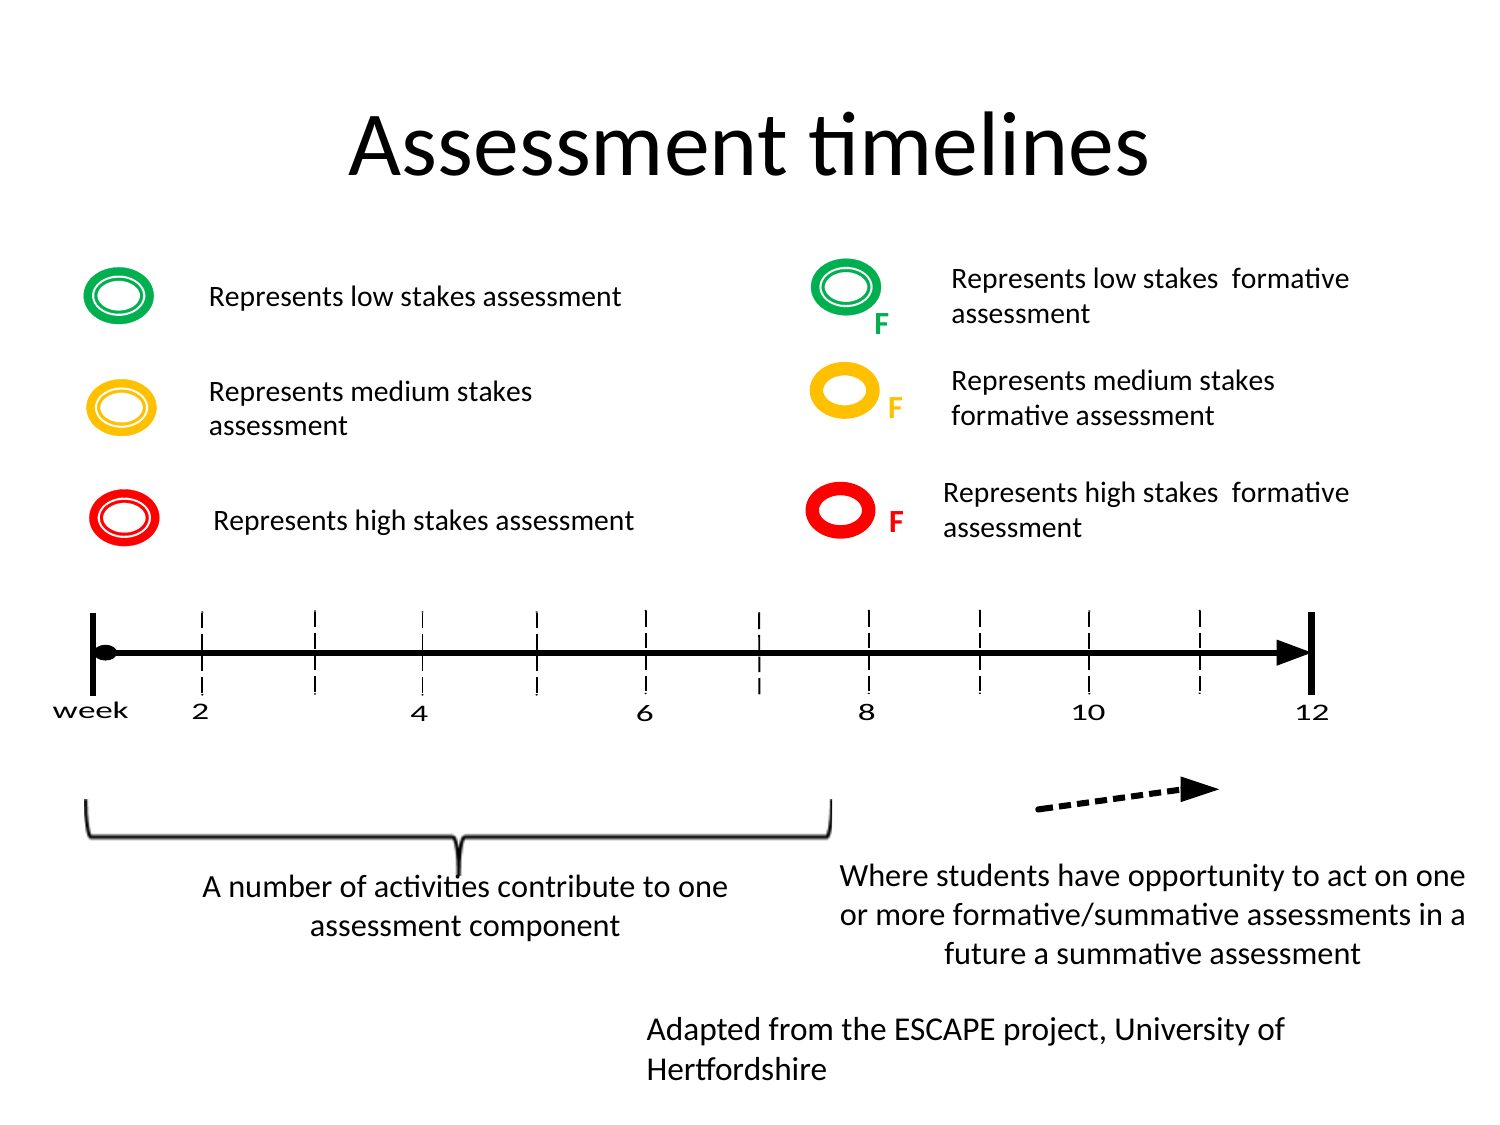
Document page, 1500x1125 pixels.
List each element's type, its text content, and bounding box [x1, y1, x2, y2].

title Assessment timelines [75, 45, 1425, 233]
text_box Adapted from the ESCAPE project, University of Hertfordshire [631, 999, 1424, 1095]
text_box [16, 255, 1483, 978]
